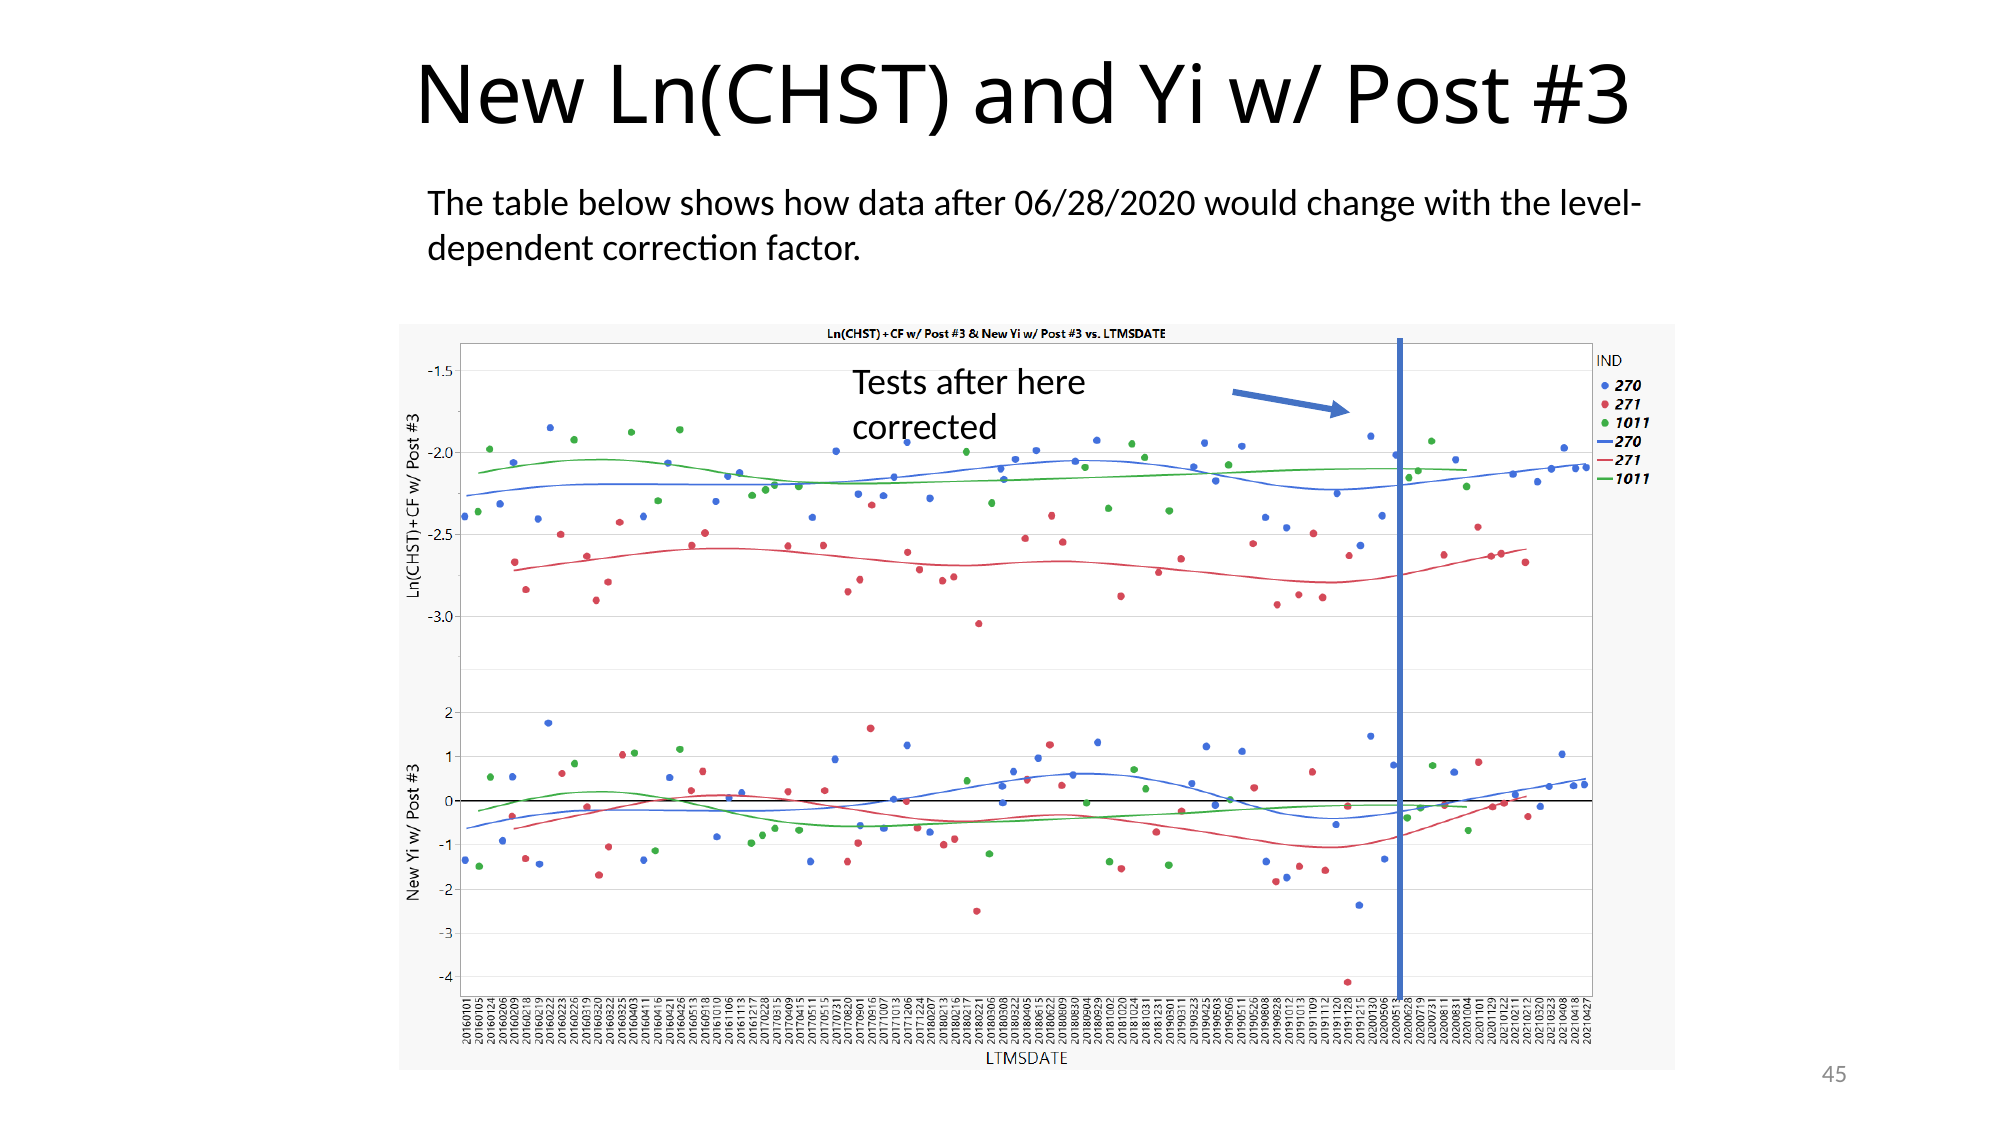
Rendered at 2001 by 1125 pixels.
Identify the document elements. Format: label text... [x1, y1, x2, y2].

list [399, 324, 1675, 1071]
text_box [1232, 391, 1350, 413]
title New Ln(CHST) and Yi w/ Post #3 [399, 45, 1675, 150]
text_box The table below shows how data after 06/28/2020 would change with the level-dependent correction factor. [412, 170, 1663, 276]
slide_number 45 [1412, 1042, 1863, 1103]
